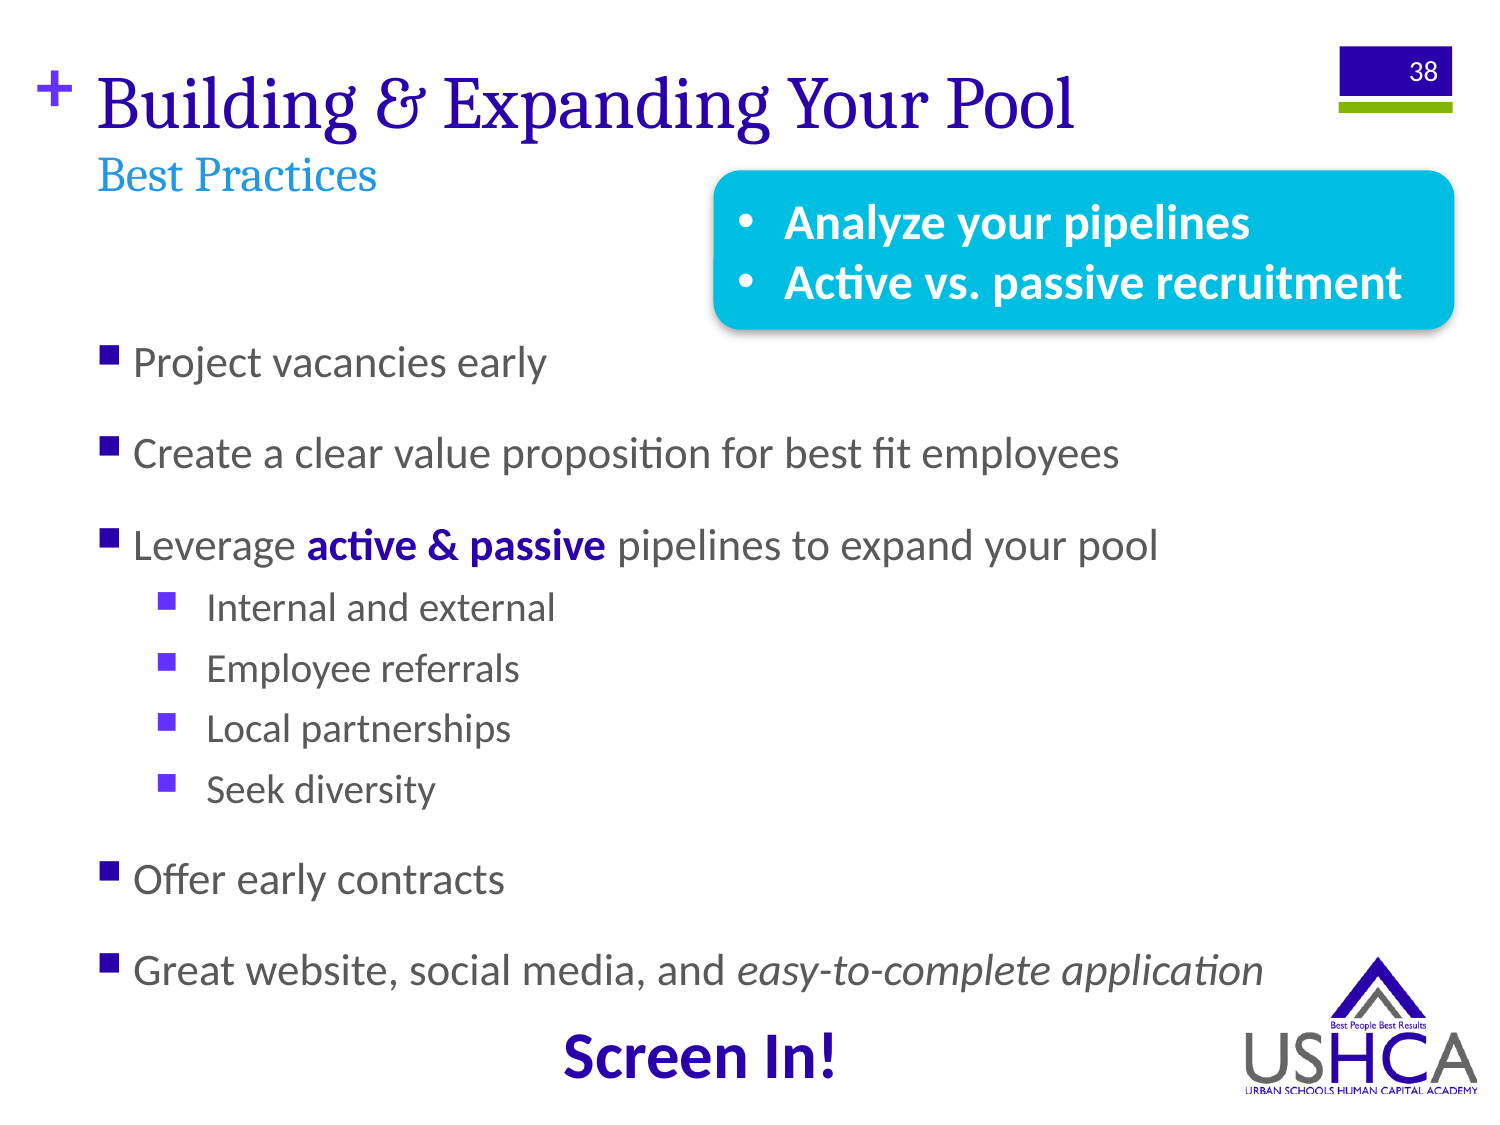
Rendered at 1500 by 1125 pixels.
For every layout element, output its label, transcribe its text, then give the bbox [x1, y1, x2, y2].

title Building & Expanding Your Pool [81, 0, 1322, 134]
list Project vacancies early Create a clear value proposition for best fit employees Leverage active & passive pipelines to expand your pool Internal and external Employee referrals Local partnerships Seek diversity Offer early contracts Great website, social media, and easy-to-complete application [81, 324, 1427, 1005]
text_box Analyze your pipelines Active vs. passive recruitment [713, 170, 1455, 330]
list Best Practices [81, 134, 1322, 262]
slide_number 38 [1362, 39, 1454, 100]
text_box Screen In! [469, 1003, 934, 1099]
